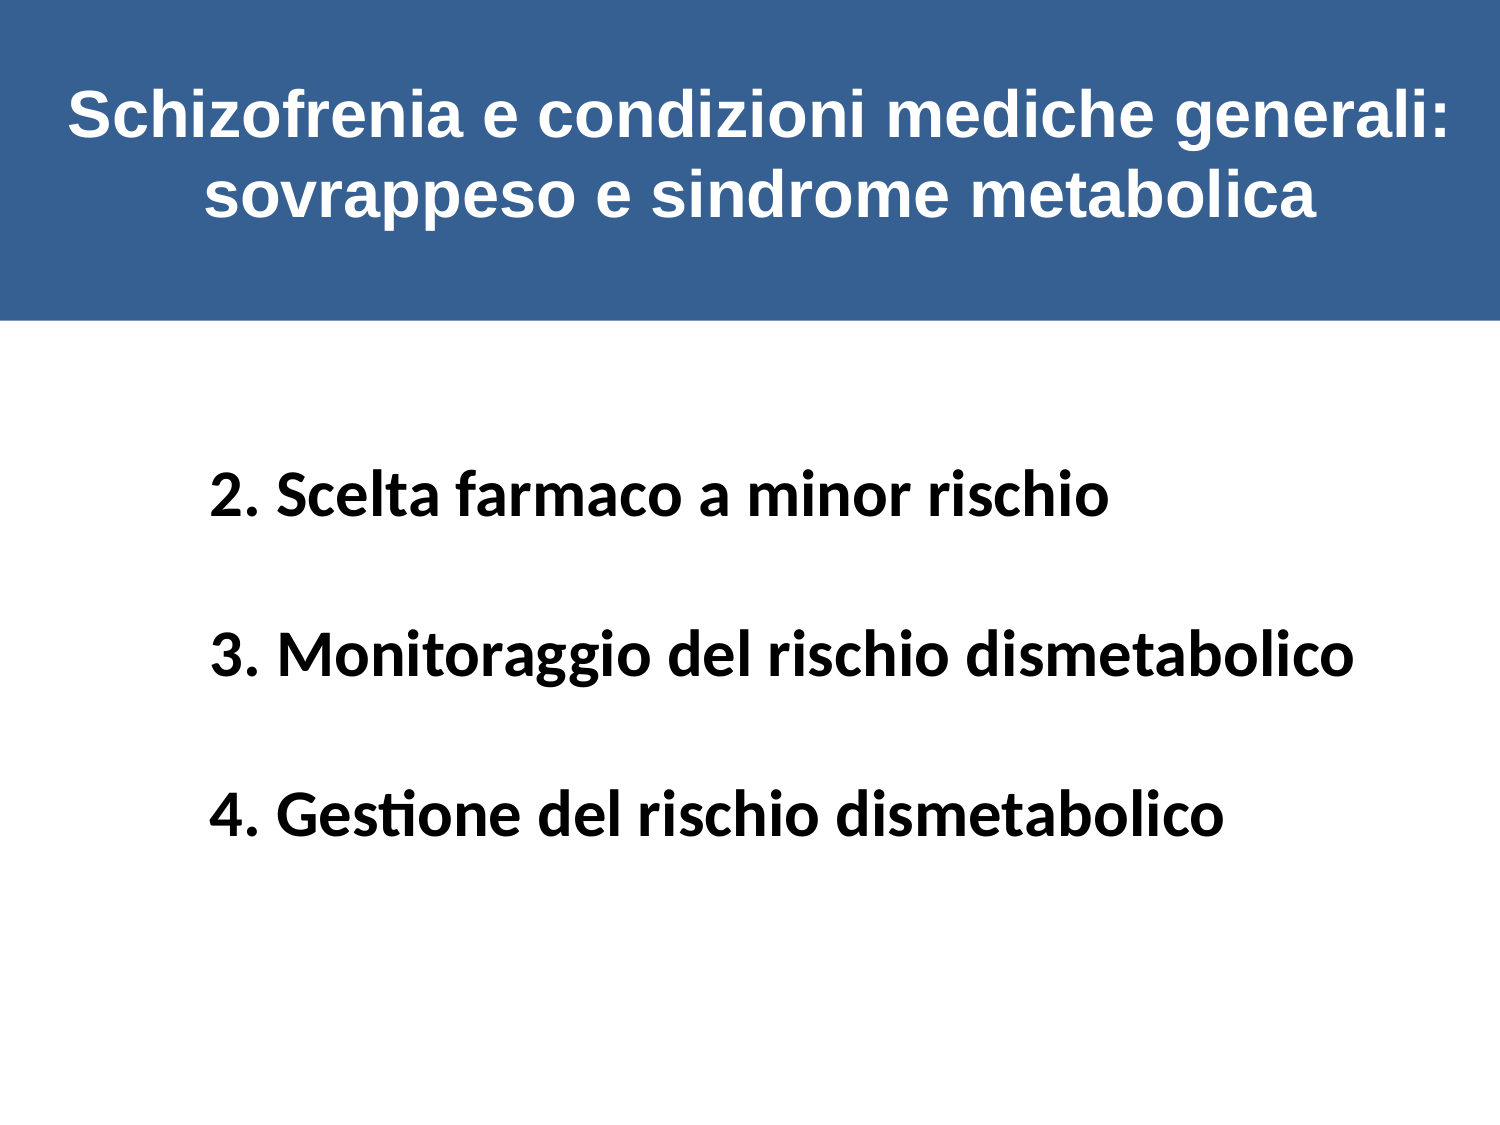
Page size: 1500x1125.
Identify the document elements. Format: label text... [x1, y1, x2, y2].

text_box 2. Scelta farmaco a minor rischio 3. Monitoraggio del rischio dismetabolico 4. Gestione del rischio dismetabolico [194, 442, 1400, 947]
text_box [0, 0, 1500, 321]
